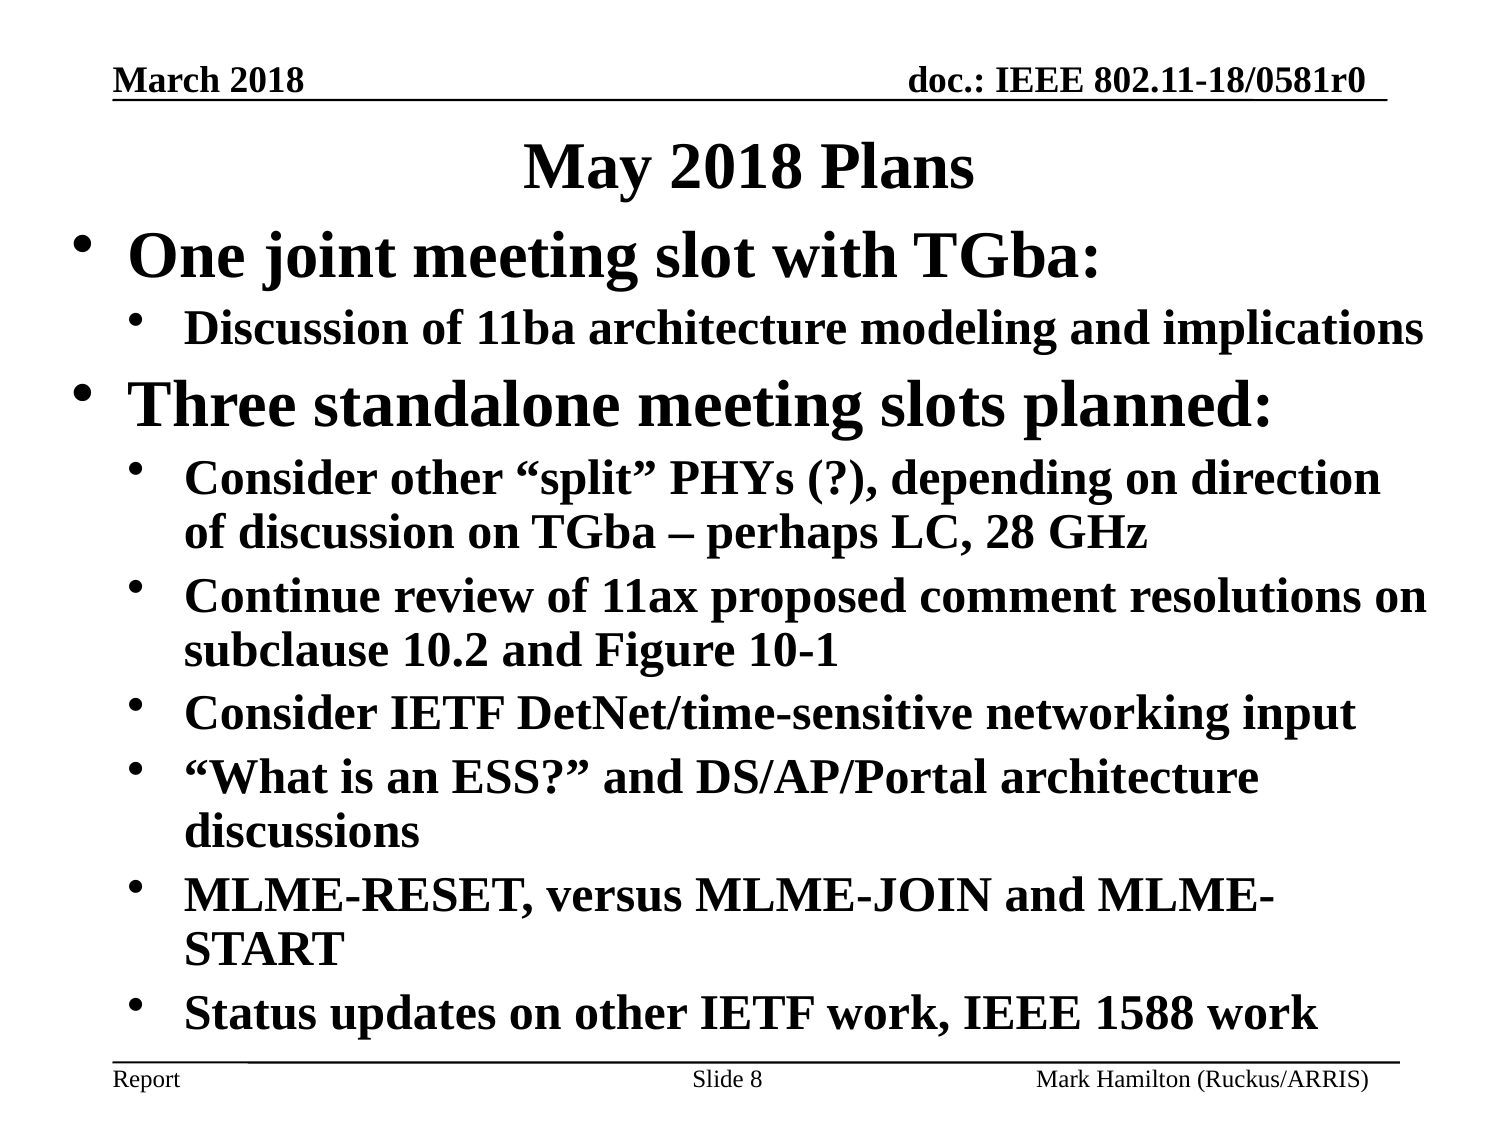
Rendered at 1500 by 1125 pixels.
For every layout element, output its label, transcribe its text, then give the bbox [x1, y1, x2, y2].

title May 2018 Plans [112, 112, 1388, 211]
list One joint meeting slot with TGba: Discussion of 11ba architecture modeling and implications Three standalone meeting slots planned: Consider other “split” PHYs (?), depending on direction of discussion on TGba – perhaps LC, 28 GHz Continue review of 11ax proposed comment resolutions on subclause 10.2 and Figure 10-1 Consider IETF DetNet/time-sensitive networking input “What is an ESS?” and DS/AP/Portal architecture discussions MLME-RESET, versus MLME-JOIN and MLME-START Status updates on other IETF work, IEEE 1588 work [56, 211, 1444, 1025]
